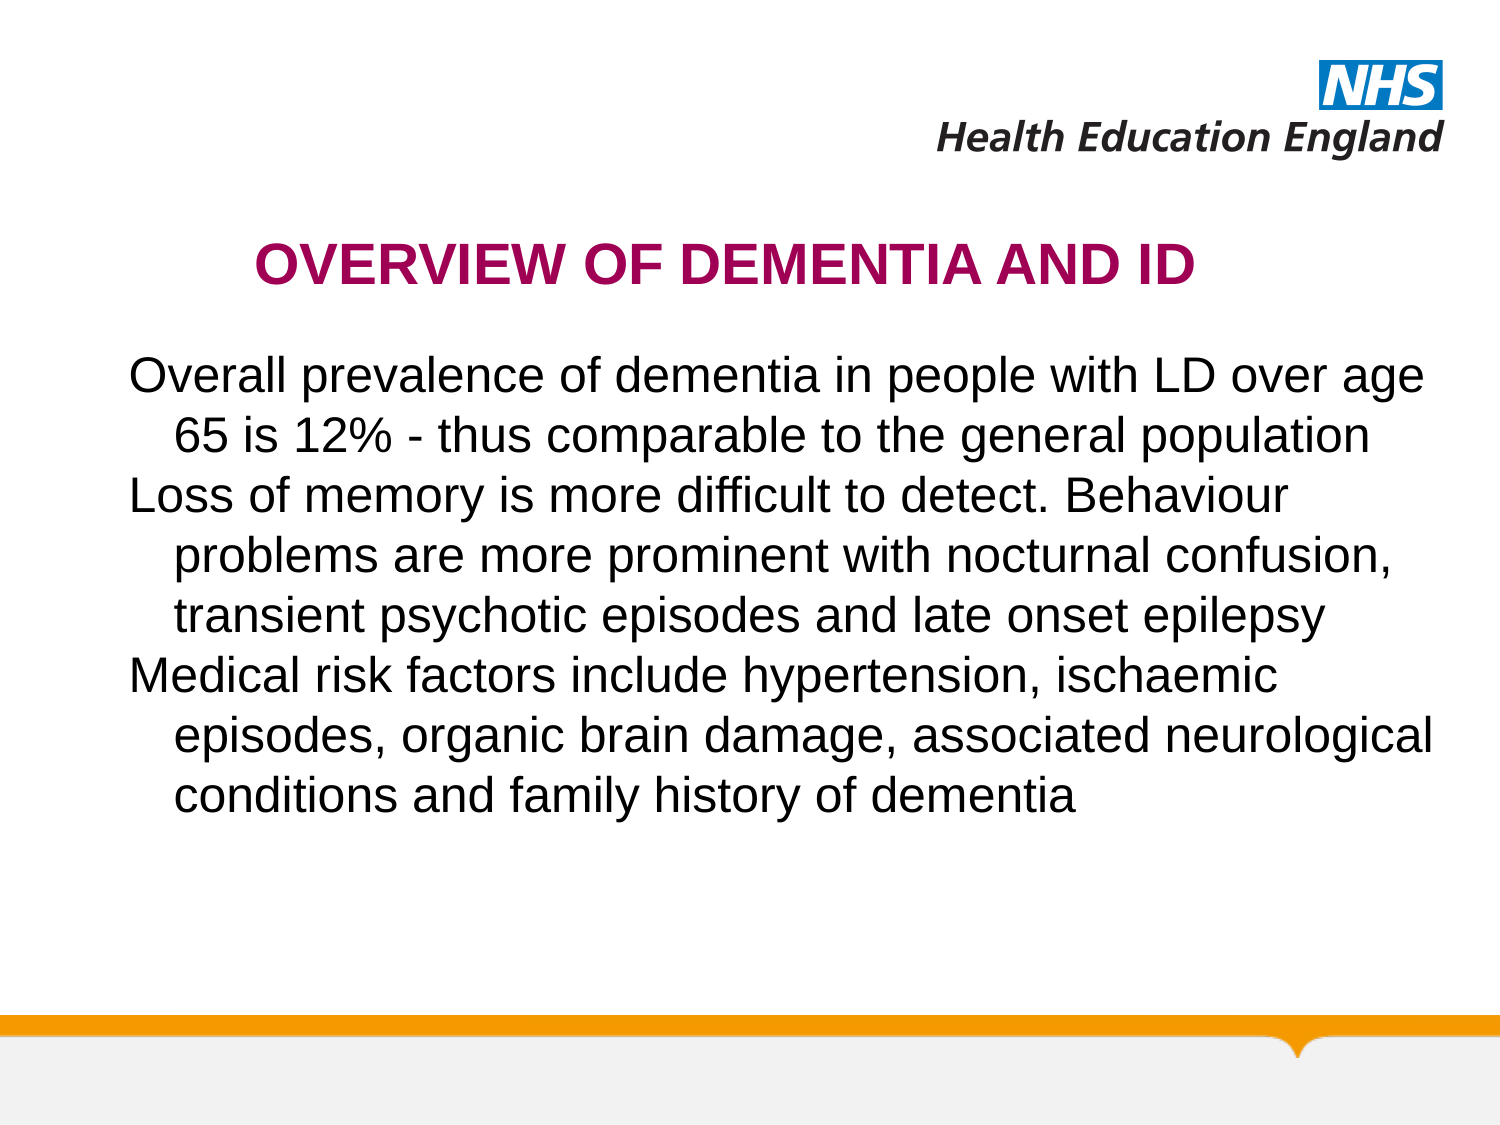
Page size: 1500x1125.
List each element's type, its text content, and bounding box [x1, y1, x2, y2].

text_box OVERVIEW OF DEMENTIA AND ID [239, 218, 1212, 304]
list Overall prevalence of dementia in people with LD over age 65 is 12% - thus comparable to the general population Loss of memory is more difficult to detect. Behaviour problems are more prominent with nocturnal confusion, transient psychotic episodes and late onset epilepsy Medical risk factors include hypertension, ischaemic episodes, organic brain damage, associated neurological conditions and family history of dementia [114, 334, 1471, 1010]
picture [936, 59, 1445, 161]
